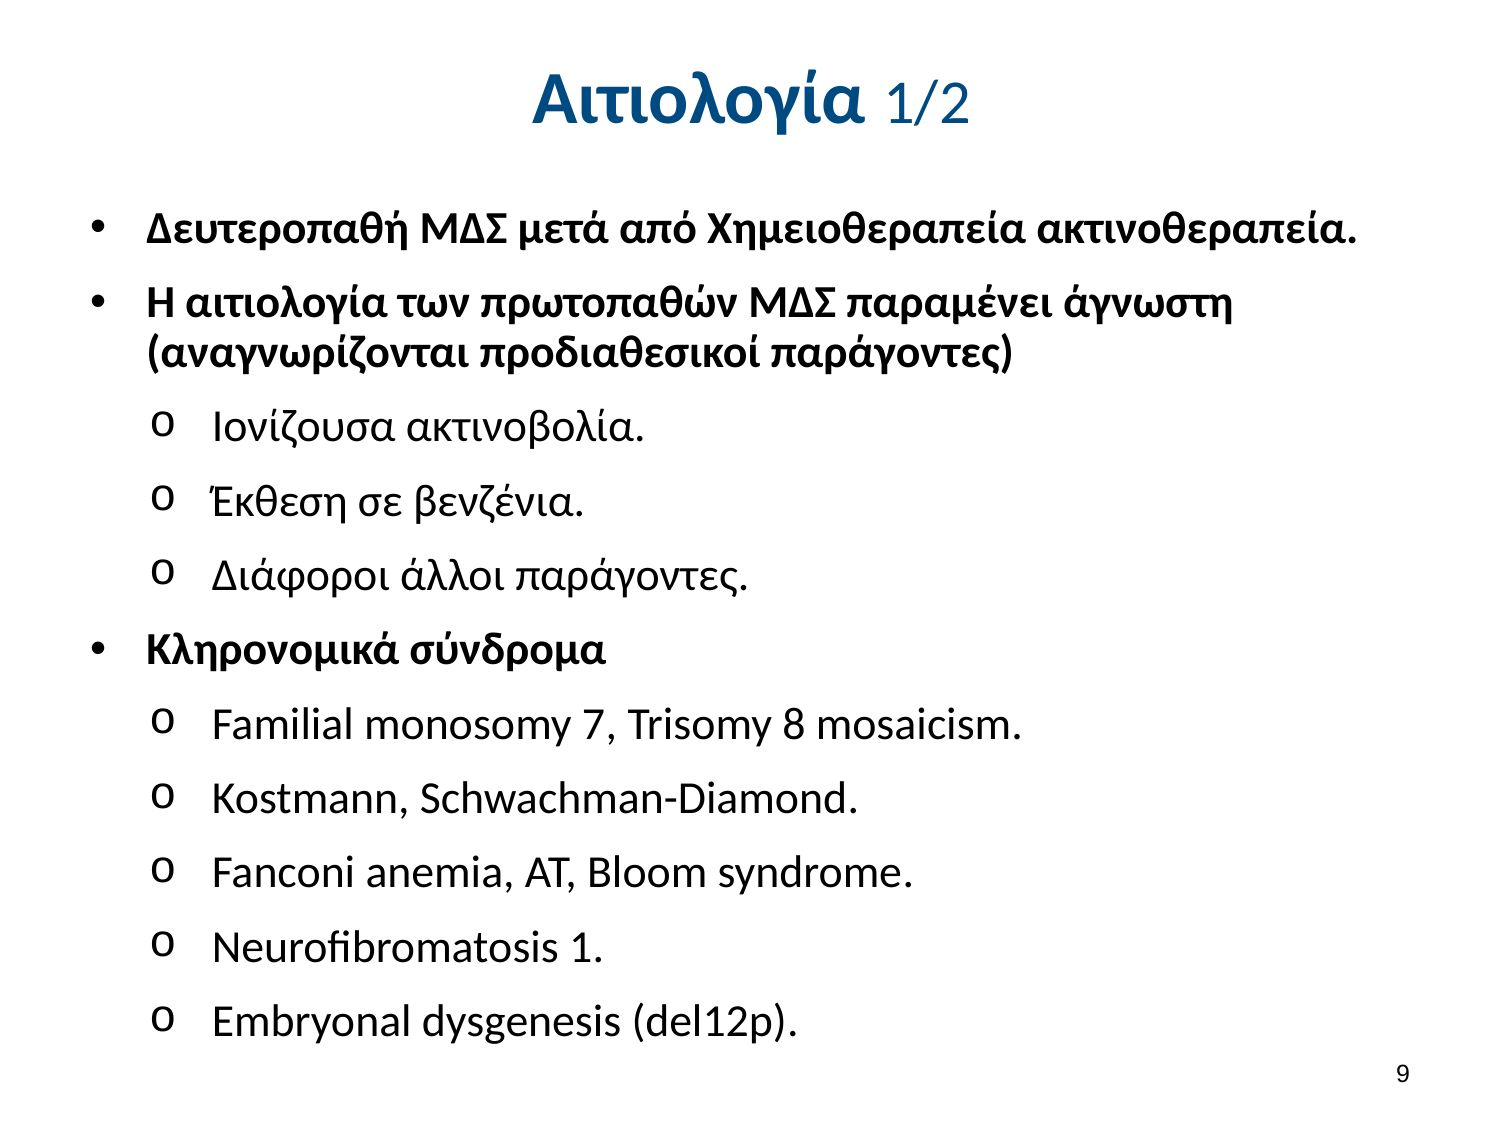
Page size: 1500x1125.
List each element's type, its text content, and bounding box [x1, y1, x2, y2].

slide_number 8 [1074, 1042, 1425, 1103]
title Αιτιολογία 1/2 [76, 19, 1427, 169]
list Δευτεροπαθή ΜΔΣ μετά από Χημειοθεραπεία ακτινοθεραπεία. Η αιτιολογία των πρωτοπαθών ΜΔΣ παραμένει άγνωστη (αναγνωρίζονται προδιαθεσικοί παράγοντες) Ιονίζουσα ακτινοβολία. Έκθεση σε βενζένια. Διάφοροι άλλοι παράγοντες. Κληρονομικά σύνδρομα Familial monosomy 7, Trisomy 8 mosaicism. Kostmann, Schwachman-Diamond. Fanconi anemia, AT, Bloom syndrome. Neurofibromatosis 1. Embryonal dysgenesis (del12p). [75, 196, 1447, 1106]
